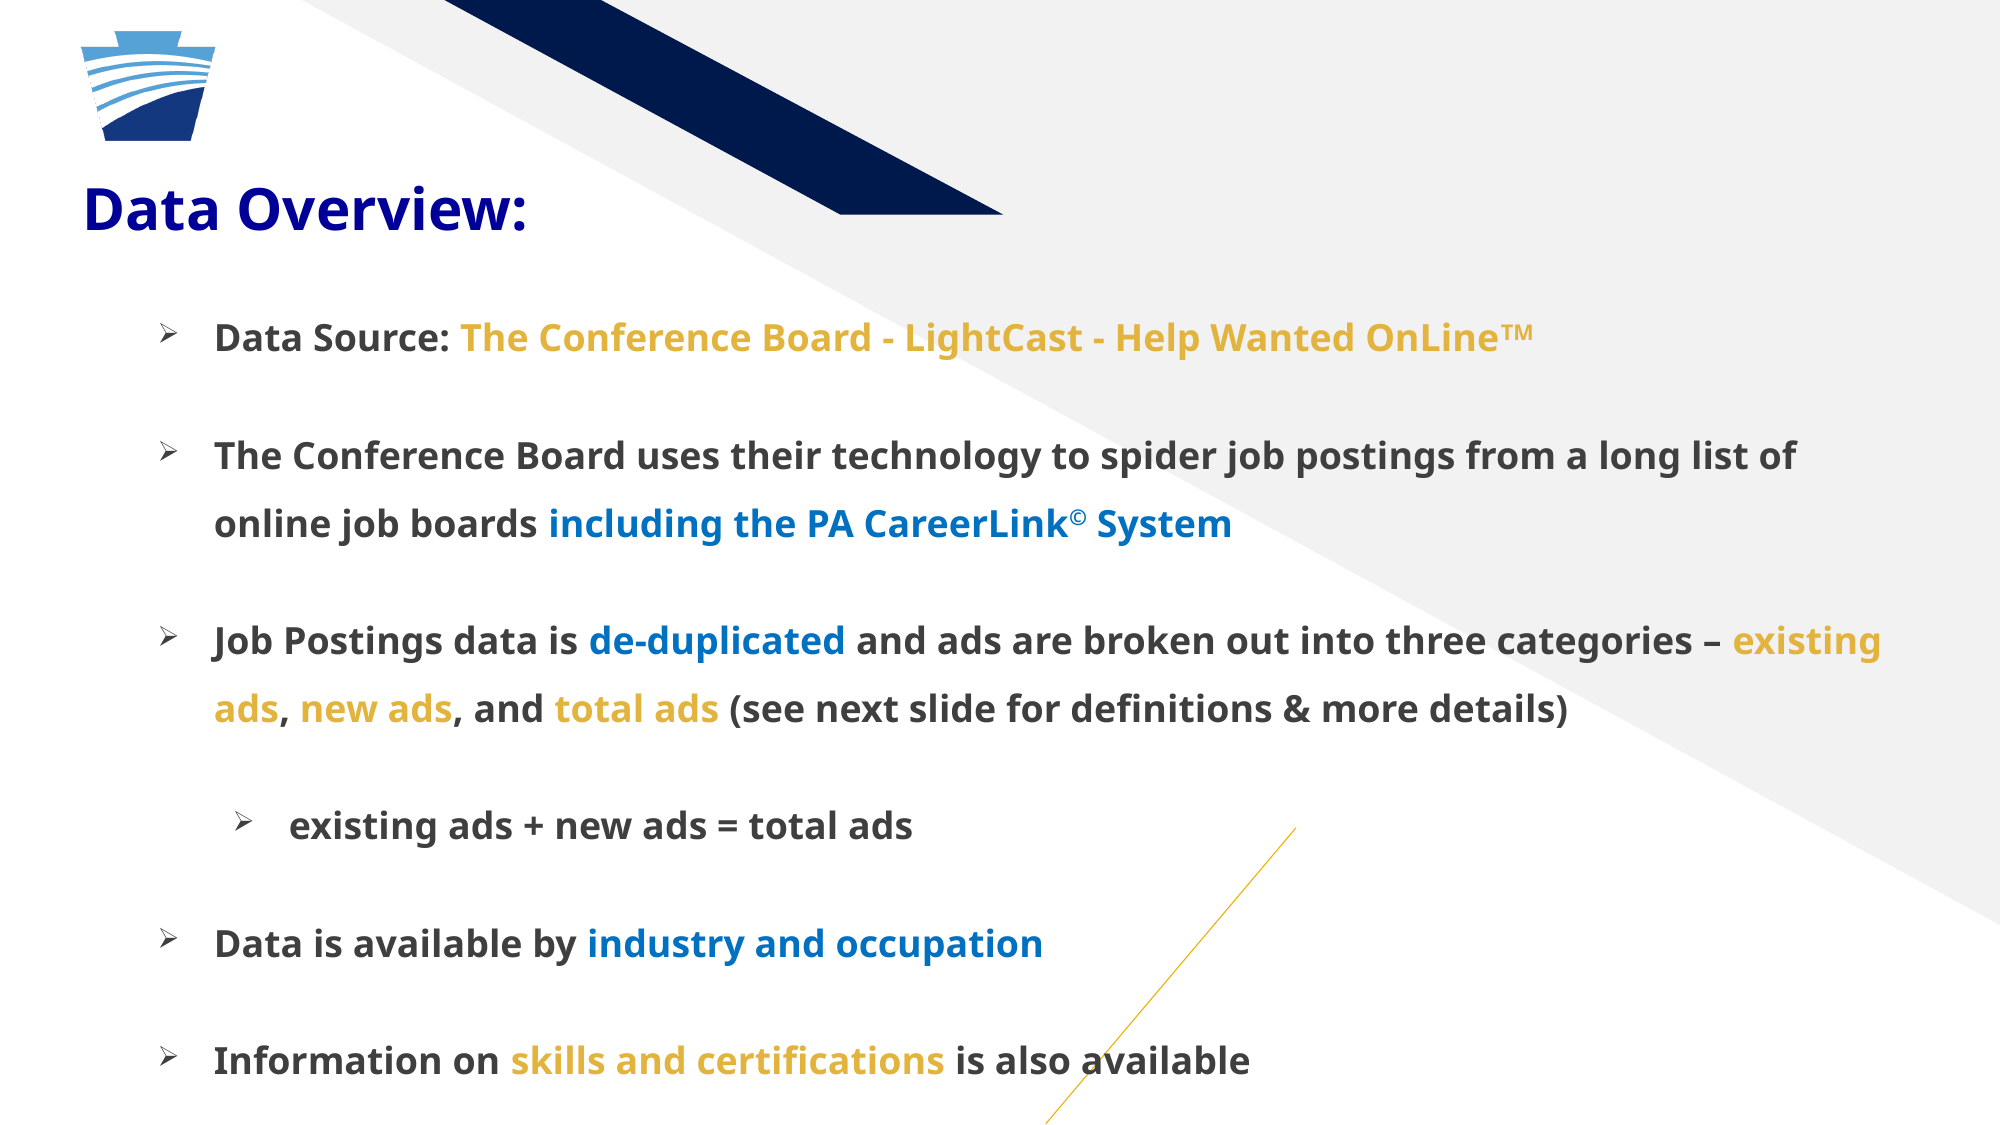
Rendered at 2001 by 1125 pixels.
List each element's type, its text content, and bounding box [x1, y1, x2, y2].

text_box Data Overview: Data Source: The Conference Board - LightCast - Help Wanted OnLineTM The Conference Board uses their technology to spider job postings from a long list of online job boards including the PA CareerLink© System Job Postings data is de-duplicated and ads are broken out into three categories – existing ads, new ads, and total ads (see next slide for definitions & more details) existing ads + new ads = total ads Data is available by industry and occupation Information on skills and certifications is also available [67, 129, 1932, 1090]
picture [64, 15, 230, 156]
